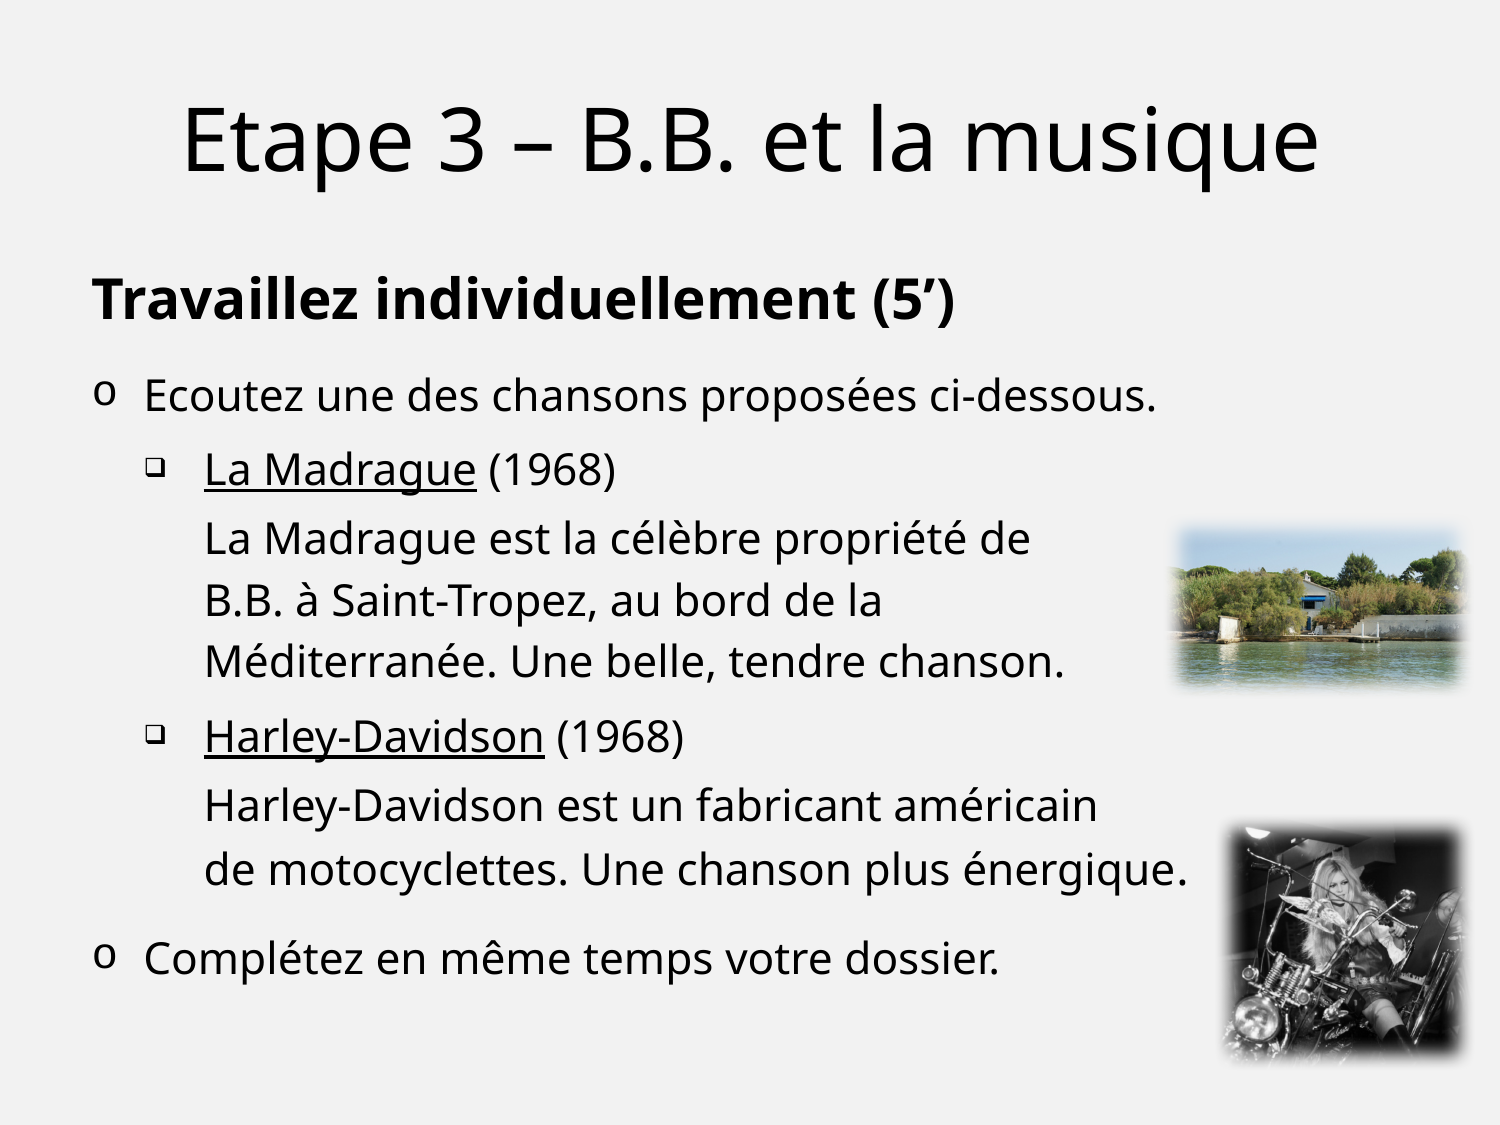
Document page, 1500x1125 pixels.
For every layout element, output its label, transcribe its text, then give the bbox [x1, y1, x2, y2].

list Travaillez individuellement (5’) Ecoutez une des chansons proposées ci-dessous. La Madrague (1968) La Madrague est la célèbre propriété de B.B. à Saint-Tropez, au bord de la Méditerranée. Une belle, tendre chanson. Harley-Davidson (1968) Harley-Davidson est un fabricant américain de motocyclettes. Une chanson plus énergique. Complétez en même temps votre dossier. [76, 255, 1427, 998]
picture [1213, 812, 1477, 1072]
picture [1162, 512, 1476, 701]
title Etape 3 – B.B. et la musique [76, 42, 1427, 231]
